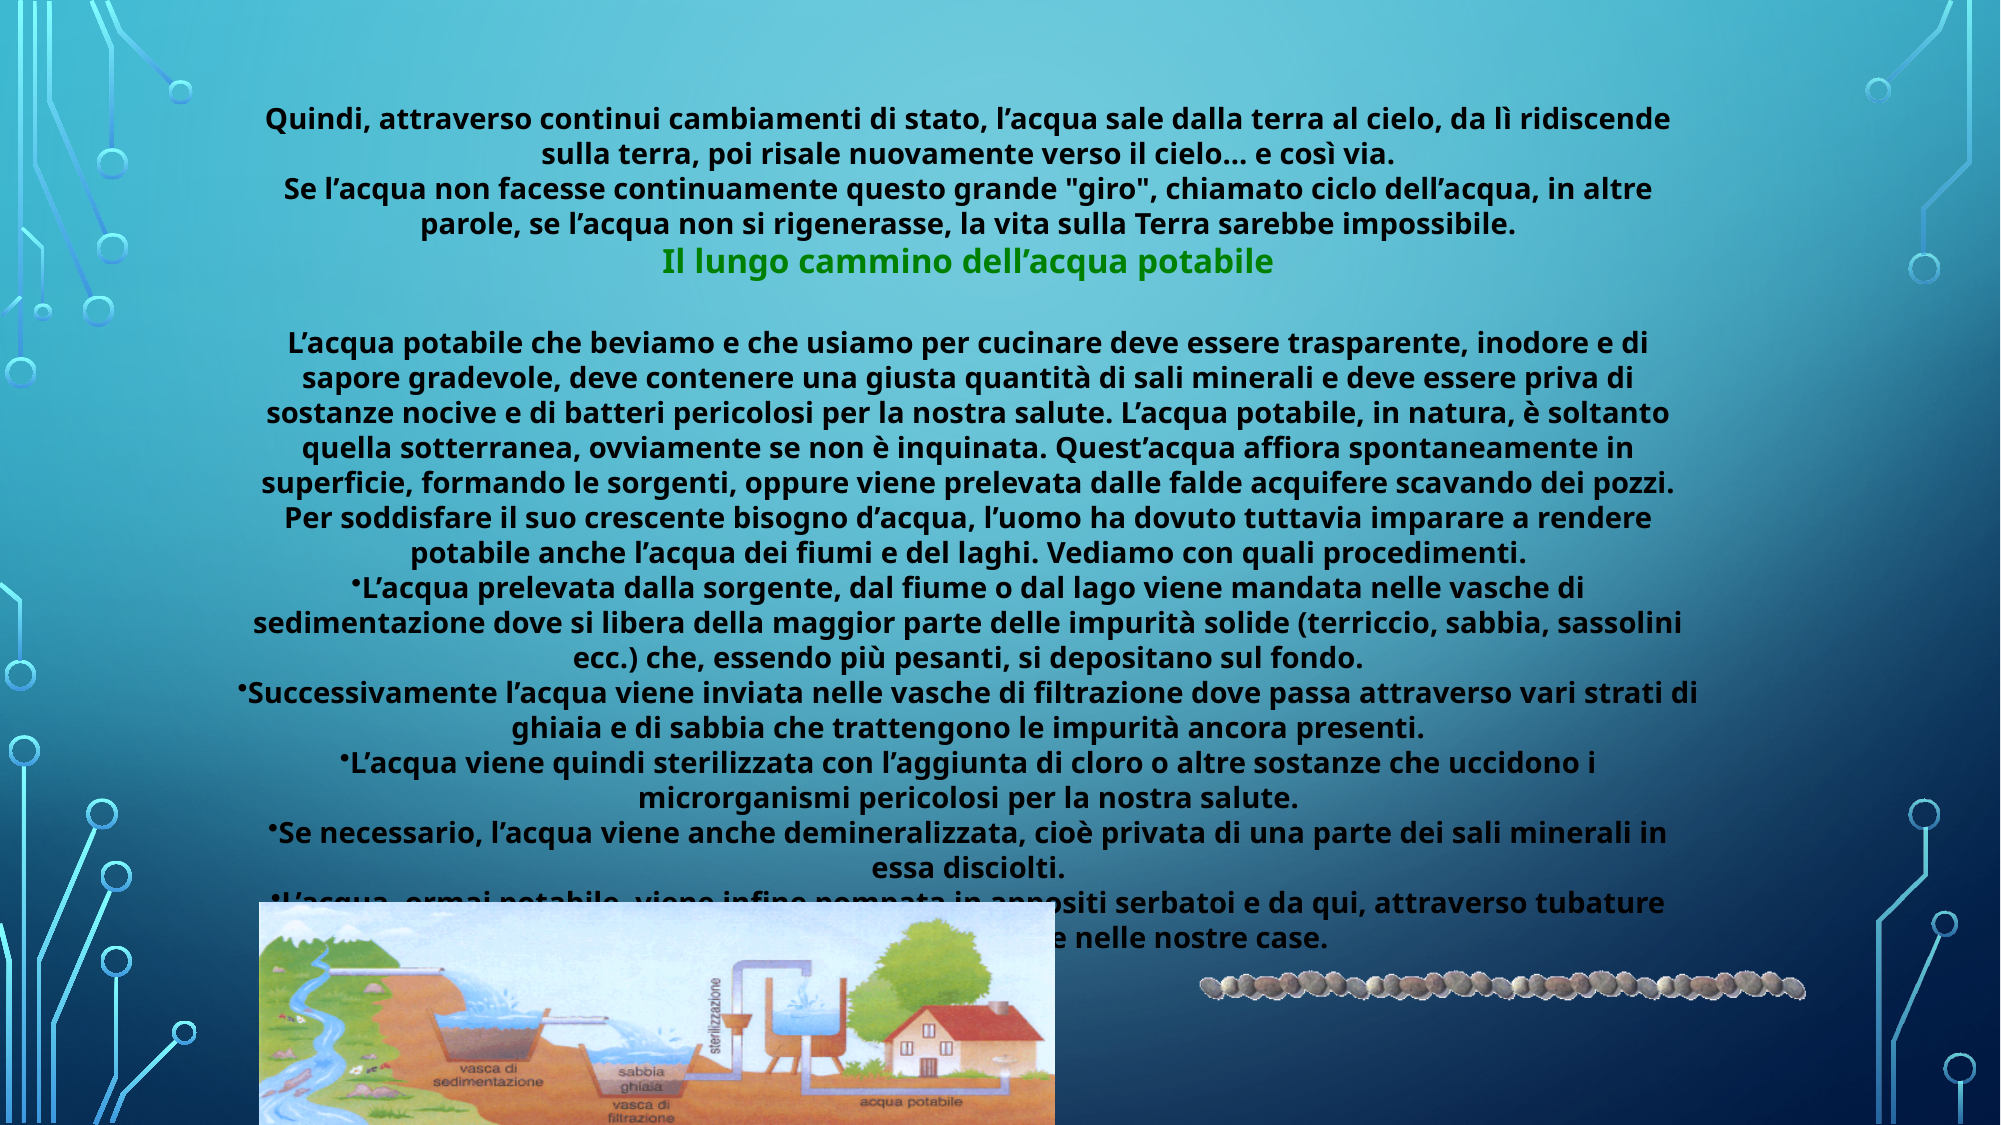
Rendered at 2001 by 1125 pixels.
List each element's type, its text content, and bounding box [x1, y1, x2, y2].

picture [1194, 968, 1813, 1005]
text_box Quindi, attraverso continui cambiamenti di stato, l’acqua sale dalla terra al cielo, da lì ridiscende sulla terra, poi risale nuovamente verso il cielo... e così via. Se l’acqua non facesse continuamente questo grande "giro", chiamato ciclo dell’acqua, in altre parole, se l’acqua non si rigenerasse, la vita sulla Terra sarebbe impossibile. Il lungo cammino dell’acqua potabile L’acqua potabile che beviamo e che usiamo per cucinare deve essere trasparente, inodore e di sapore gradevole, deve contenere una giusta quantità di sali minerali e deve essere priva di sostanze nocive e di batteri pericolosi per la nostra salute. L’acqua potabile, in natura, è soltanto quella sotterranea, ovviamente se non è inquinata. Quest’acqua affiora spontaneamente in superficie, formando le sorgenti, oppure viene prelevata dalle falde acquifere scavando dei pozzi. Per soddisfare il suo crescente bisogno d’acqua, l’uomo ha dovuto tuttavia imparare a rendere potabile anche l’acqua dei fiumi e del laghi. Vediamo con quali procedimenti. L’acqua prelevata dalla sorgente, dal fiume o dal lago viene mandata nelle vasche di sedimentazione dove si libera della maggior parte delle impurità solide (terriccio, sabbia, sassolini ecc.) che, essendo più pesanti, si depositano sul fondo. Successivamente l’acqua viene inviata nelle vasche di filtrazione dove passa attraverso vari strati di ghiaia e di sabbia che trattengono le impurità ancora presenti. L’acqua viene quindi sterilizzata con l’aggiunta di cloro o altre sostanze che uccidono i microrganismi pericolosi per la nostra salute. Se necessario, l’acqua viene anche demineralizzata, cioè privata di una parte dei sali minerali in essa disciolti. L’acqua, ormai potabile, viene infine pompata in appositi serbatoi e da qui, attraverso tubature sotterranee, giunge finalmente nelle nostre case. [220, 92, 1718, 1125]
picture [259, 902, 1055, 1125]
